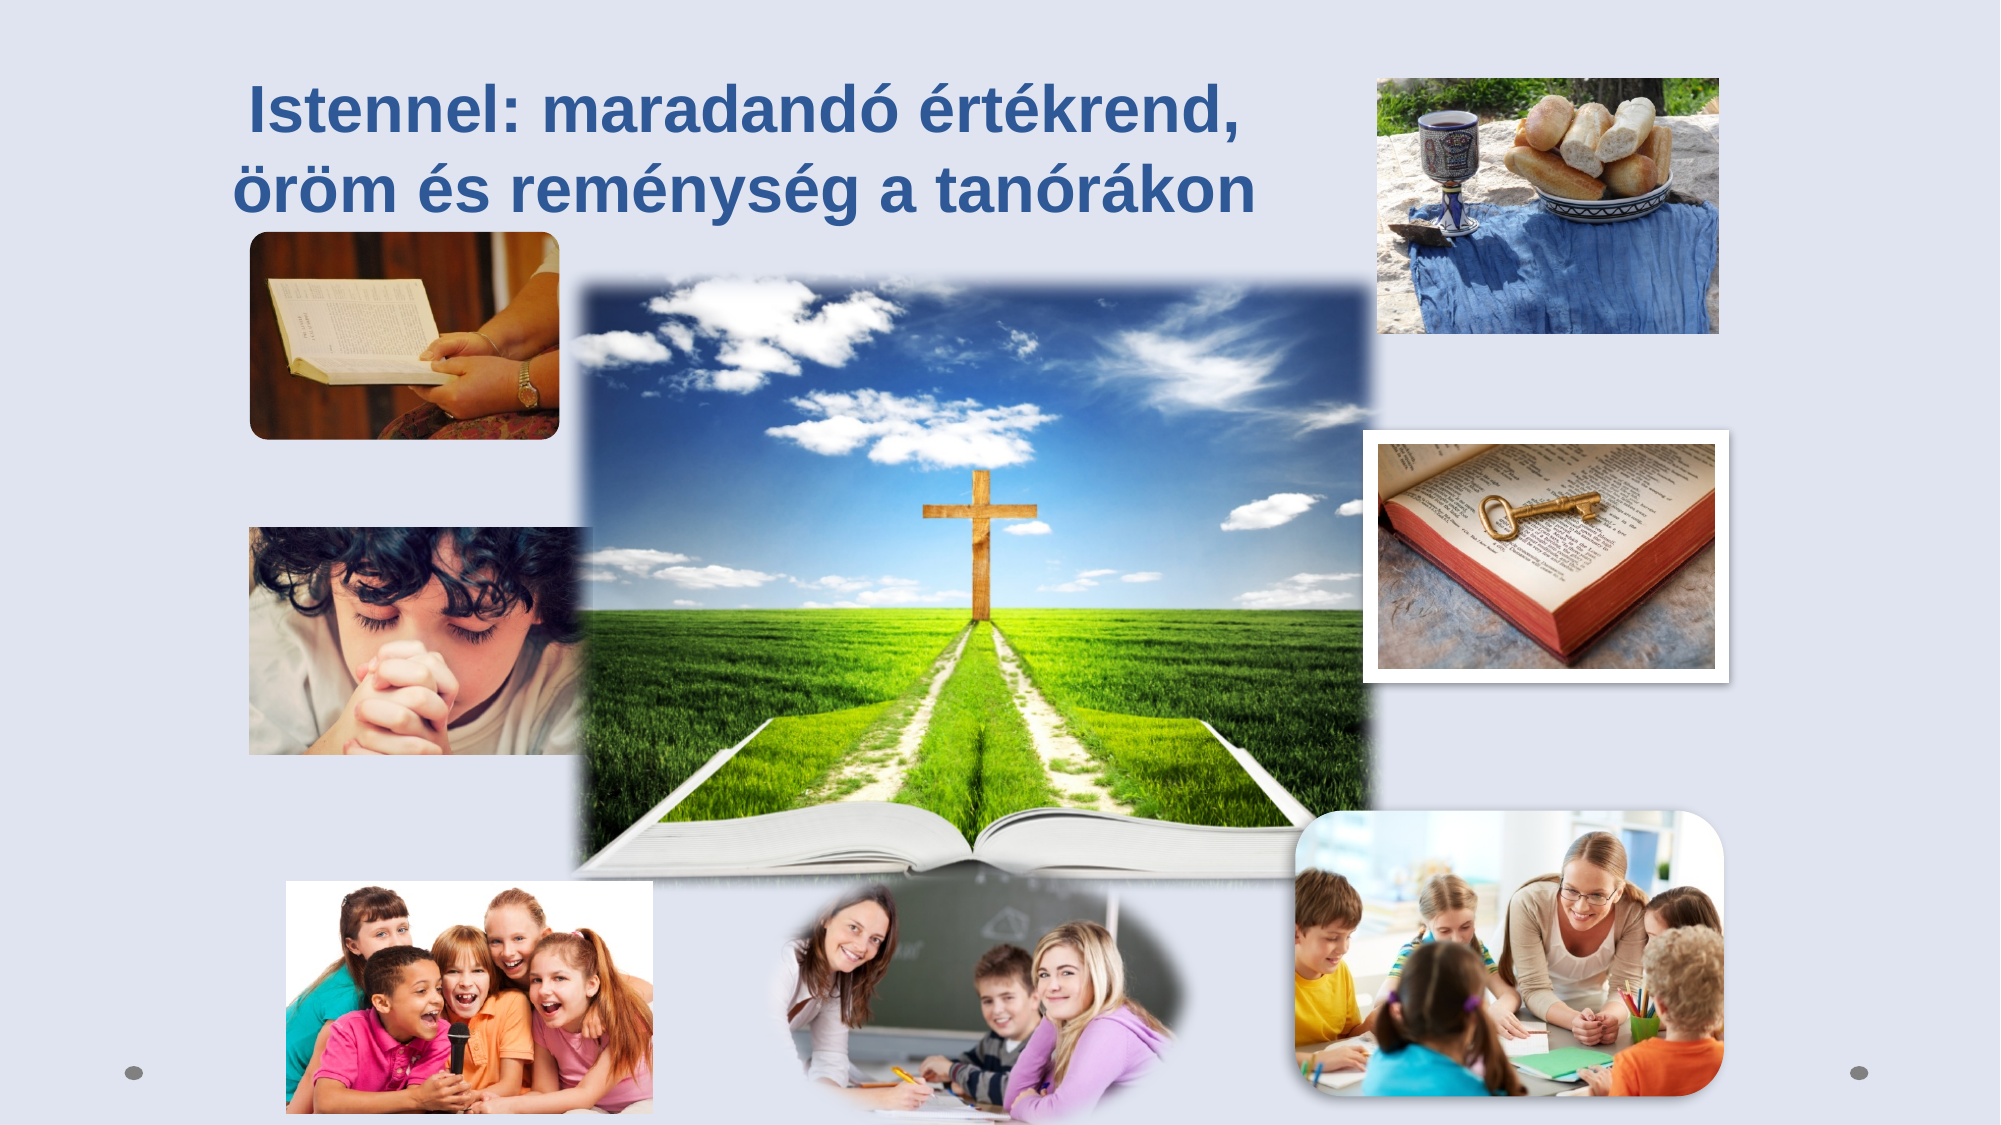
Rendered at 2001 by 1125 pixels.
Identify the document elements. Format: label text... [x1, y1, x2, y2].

picture [249, 231, 560, 440]
title Istennel: maradandó értékrend, öröm és reménység a tanórákon [195, 45, 1296, 234]
picture [249, 77, 1725, 1125]
